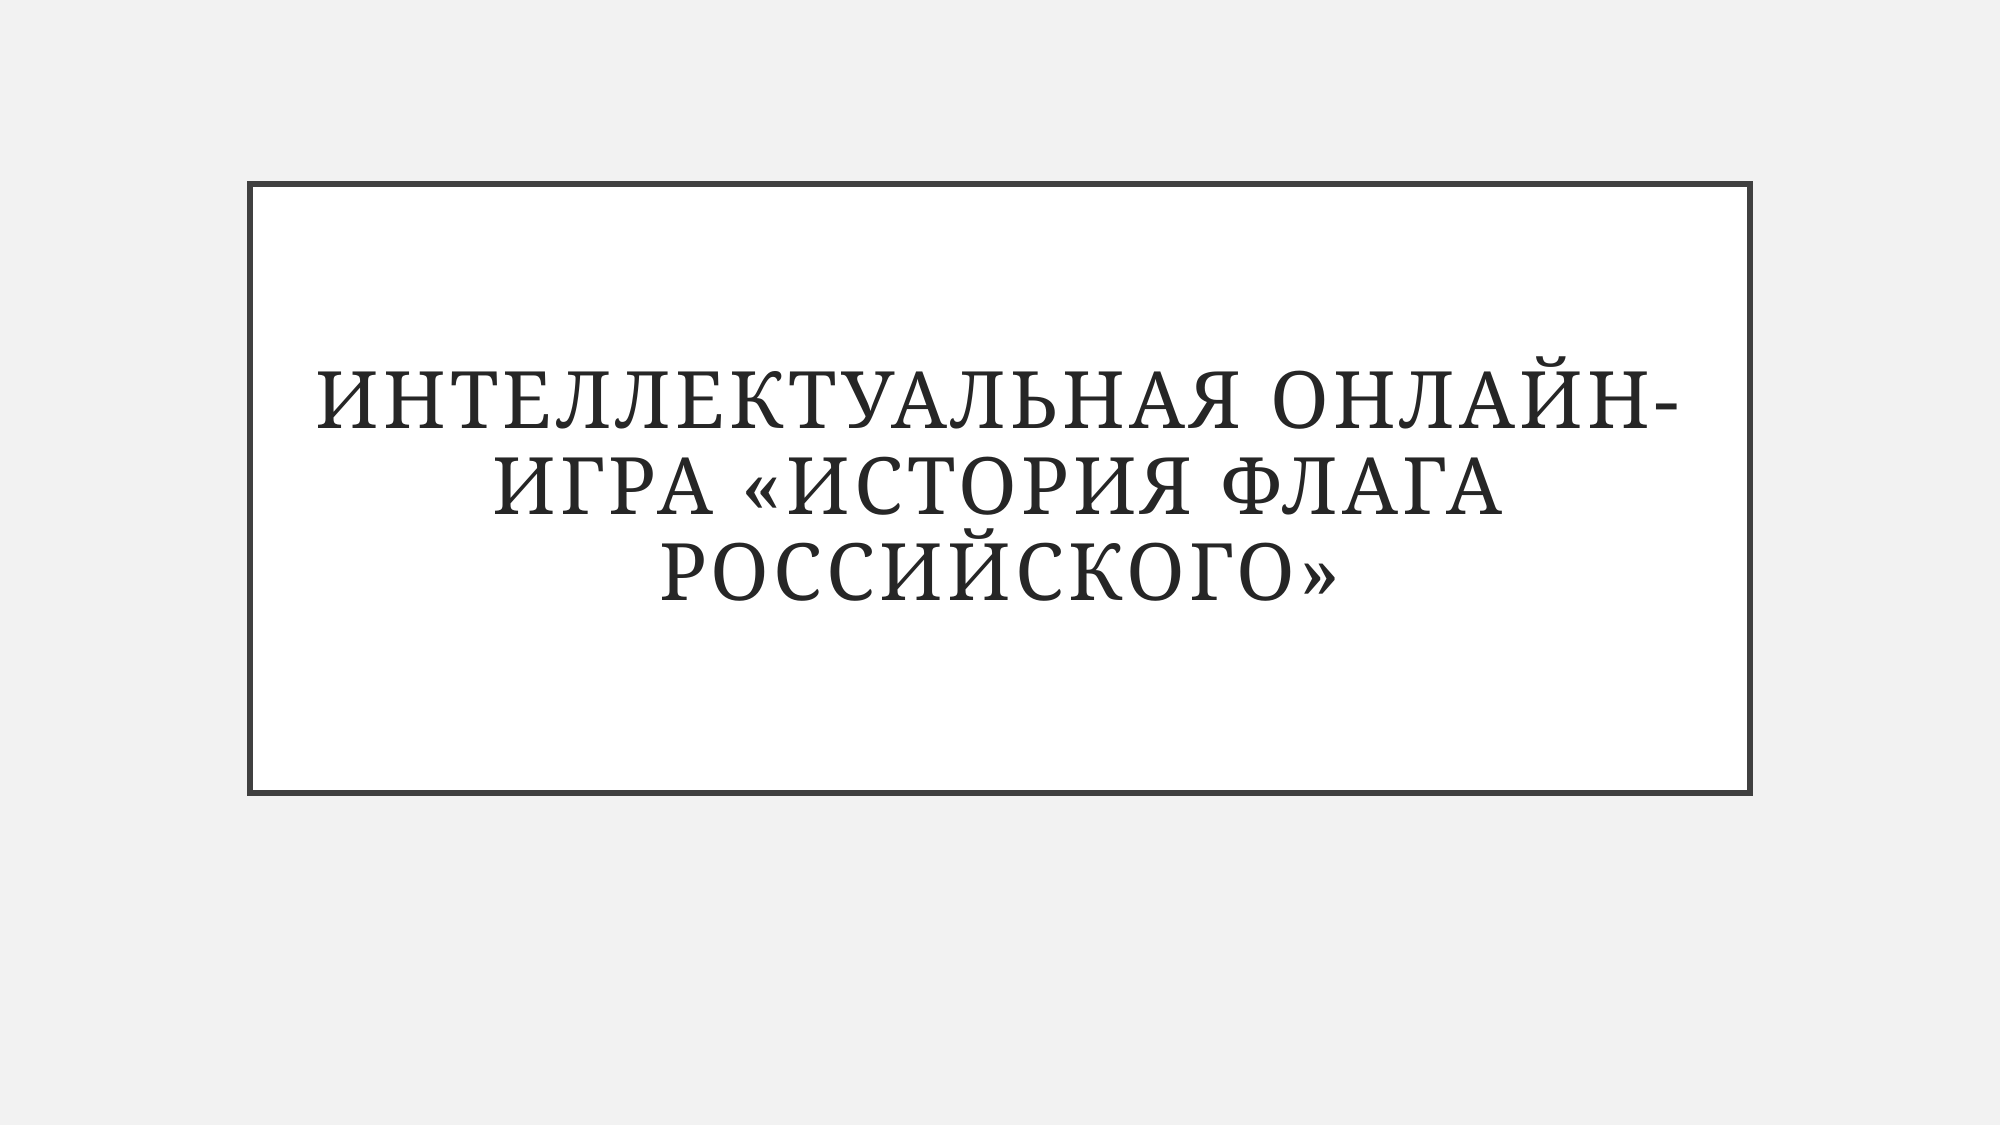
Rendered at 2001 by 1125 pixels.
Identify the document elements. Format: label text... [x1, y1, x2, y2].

title Интеллектуальная онлайн-игра «История флага российского» [247, 181, 1753, 796]
